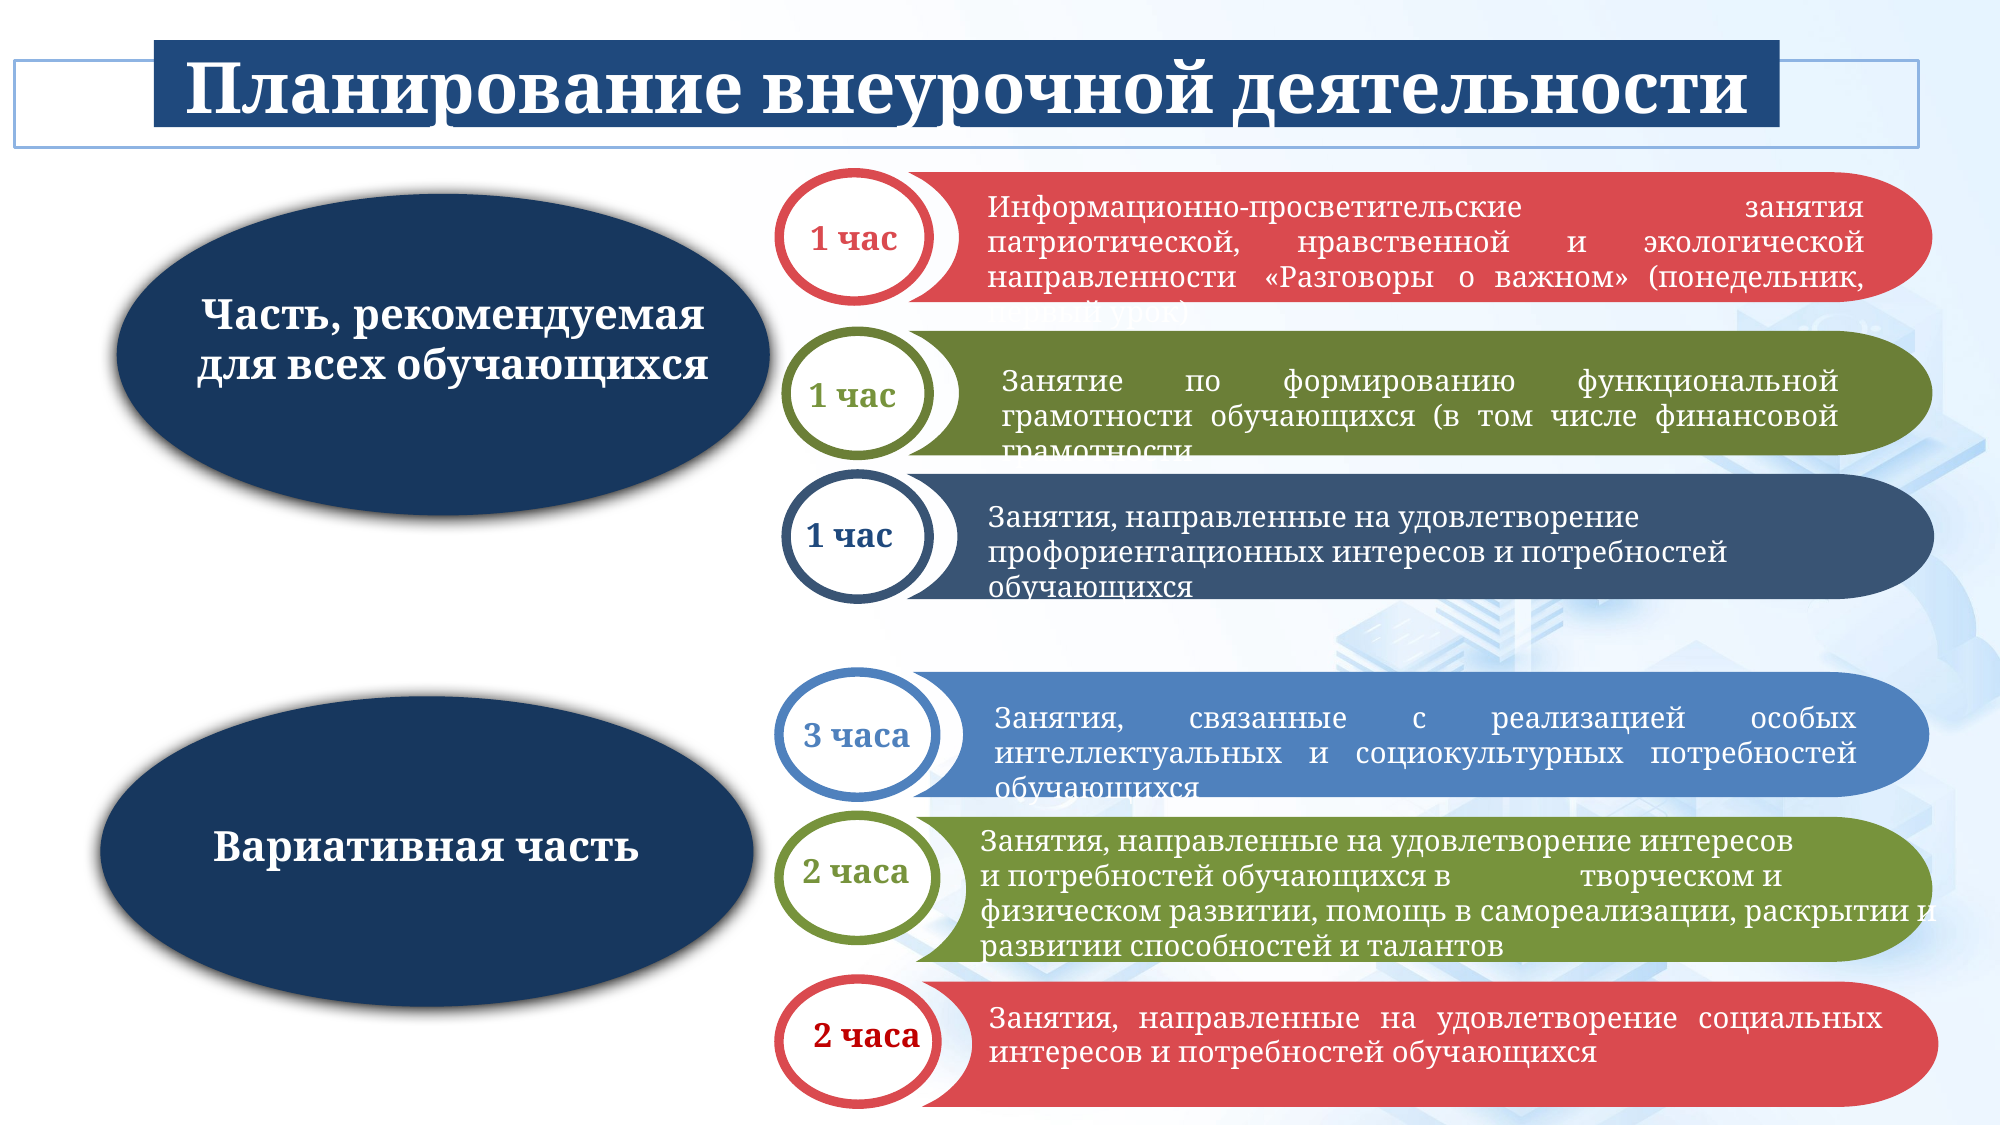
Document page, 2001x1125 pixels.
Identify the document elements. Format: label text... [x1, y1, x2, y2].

text_box Вариативная часть [190, 812, 664, 877]
text_box [906, 473, 1901, 600]
text_box 2 часа [787, 843, 925, 898]
text_box [915, 816, 965, 878]
text_box [908, 330, 1933, 456]
text_box 1 час [779, 172, 930, 302]
text_box [908, 172, 1933, 303]
text_box [14, 60, 1919, 148]
text_box Занятия, направленные на удовлетворение профориентационных интересов и потребностей обучающихся [973, 490, 1939, 611]
text_box Занятия, направленные на удовлетворение интересов и потребностей обучающихся в творческом и физическом развитии, помощь в самореализации, раскрытии и развитии способностей и талантов [965, 815, 1970, 970]
text_box [912, 671, 1930, 798]
text_box [786, 513, 791, 560]
text_box 1 час [794, 367, 912, 422]
text_box Занятие по формированию функциональной грамотности обучающихся (в том числе финансовой грамотности [986, 354, 1854, 475]
text_box [791, 473, 930, 600]
text_box [778, 846, 936, 941]
text_box 1 час [791, 506, 909, 561]
text_box [915, 901, 965, 962]
text_box [114, 191, 772, 518]
text_box Информационно-просветительские занятия патриотической, нравственной и экологической направленности «Разговоры о важном» (понедельник, первый урок) [972, 181, 1880, 336]
text_box [792, 815, 923, 843]
text_box [98, 694, 756, 1009]
text_box Занятия, связанные с реализацией особых интеллектуальных и социокультурных потребностей обучающихся [979, 691, 1872, 812]
text_box [786, 331, 930, 456]
text_box [778, 978, 933, 1105]
text_box 3 часа [778, 671, 936, 798]
text_box Планирование внеурочной деятельности [153, 40, 1780, 128]
text_box [921, 981, 1939, 1107]
text_box Занятия, направленные на удовлетворение социальных интересов и потребностей обучающихся [974, 991, 1899, 1077]
text_box 2 часа [798, 1006, 936, 1062]
text_box Часть, рекомендуемая для всех обучающихся [159, 287, 748, 388]
picture [730, 0, 2000, 1125]
